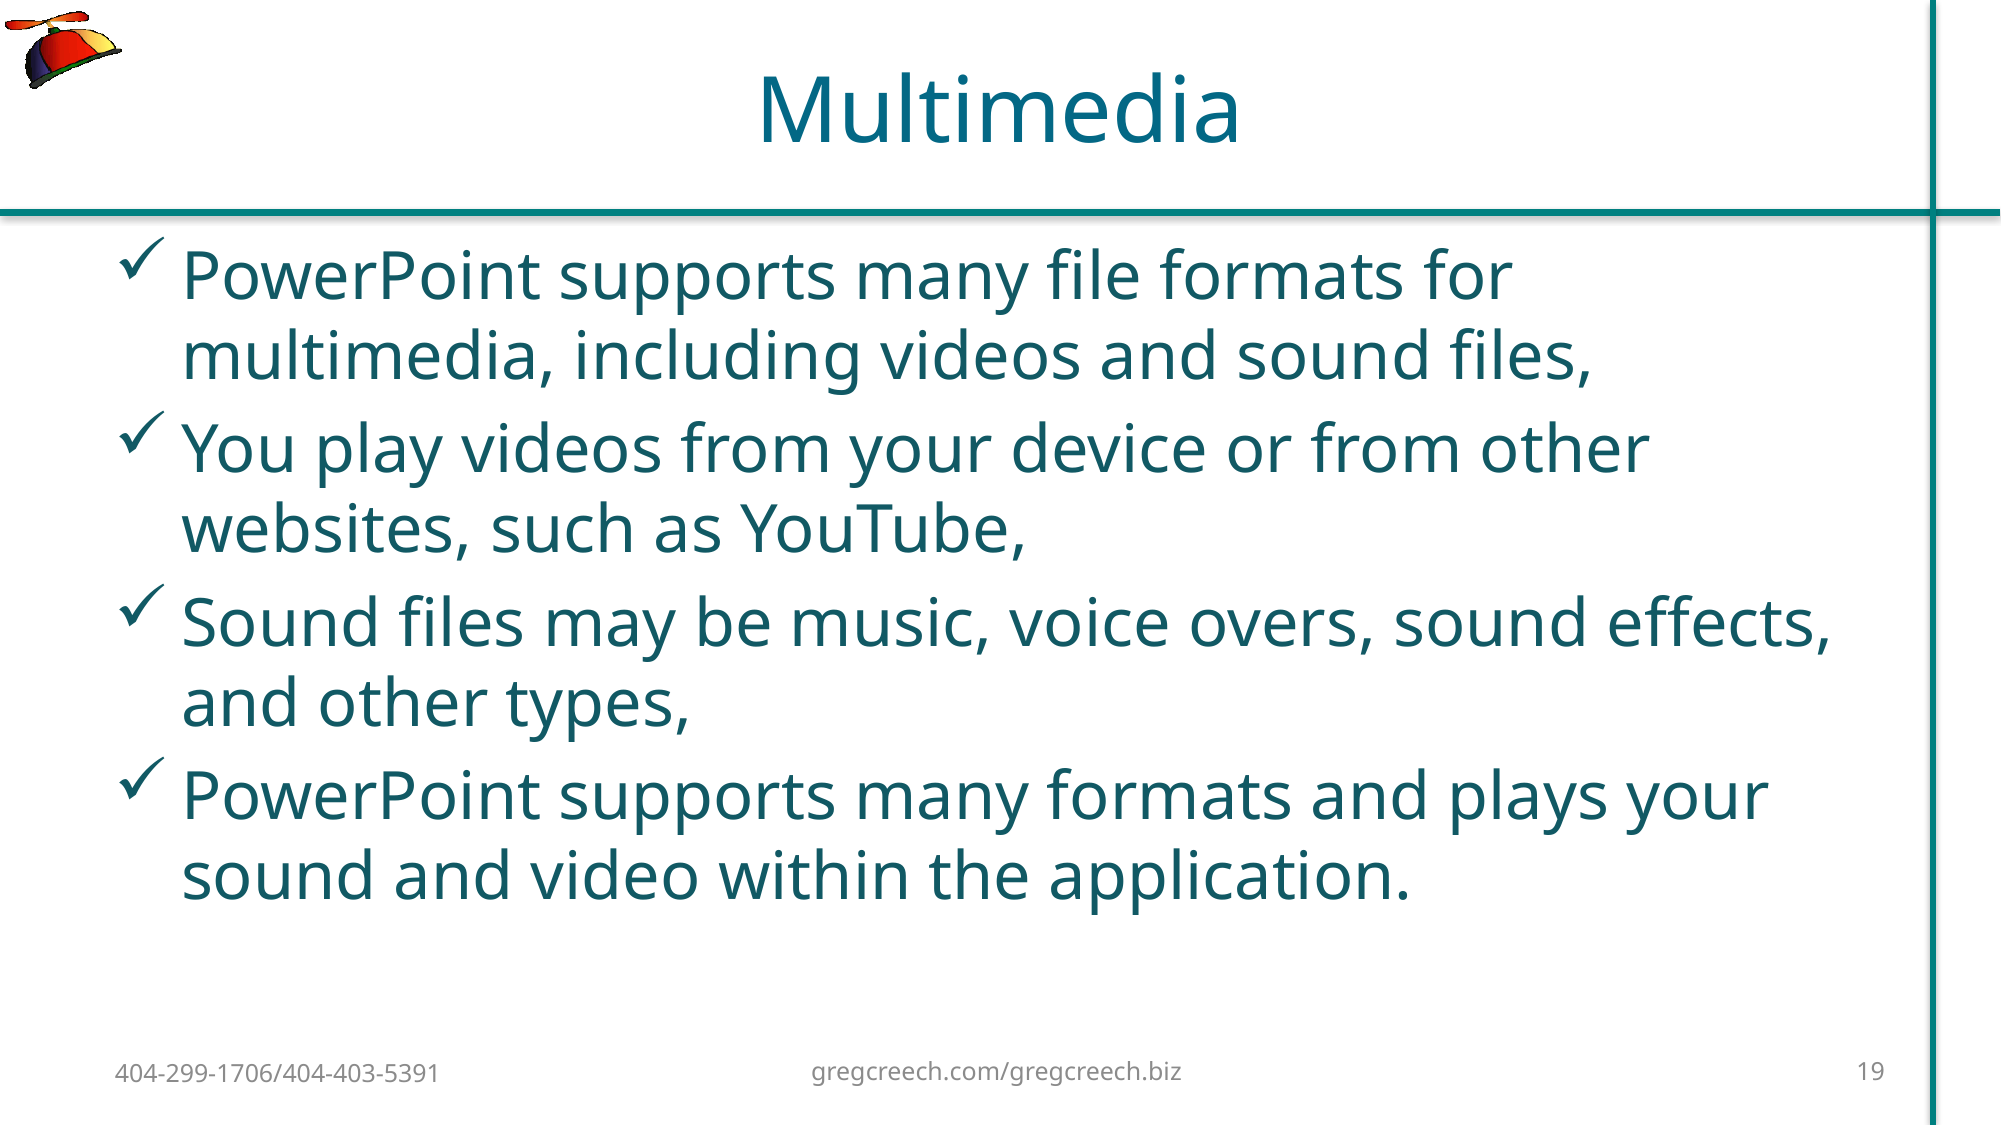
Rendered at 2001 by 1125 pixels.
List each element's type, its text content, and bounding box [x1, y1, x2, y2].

list PowerPoint supports many file formats for multimedia, including videos and sound files, You play videos from your device or from other websites, such as YouTube, Sound files may be music, voice overs, sound effects, and other types, PowerPoint supports many formats and plays your sound and video within the application. [99, 224, 1900, 1025]
title Multimedia [99, 12, 1900, 200]
slide_number 404-299-1706/404-403-5391 [99, 1042, 567, 1103]
picture [0, 0, 125, 94]
footer gregcreech.com/gregcreech.biz [683, 1042, 1317, 1103]
slide_number 19 [1433, 1042, 1900, 1103]
